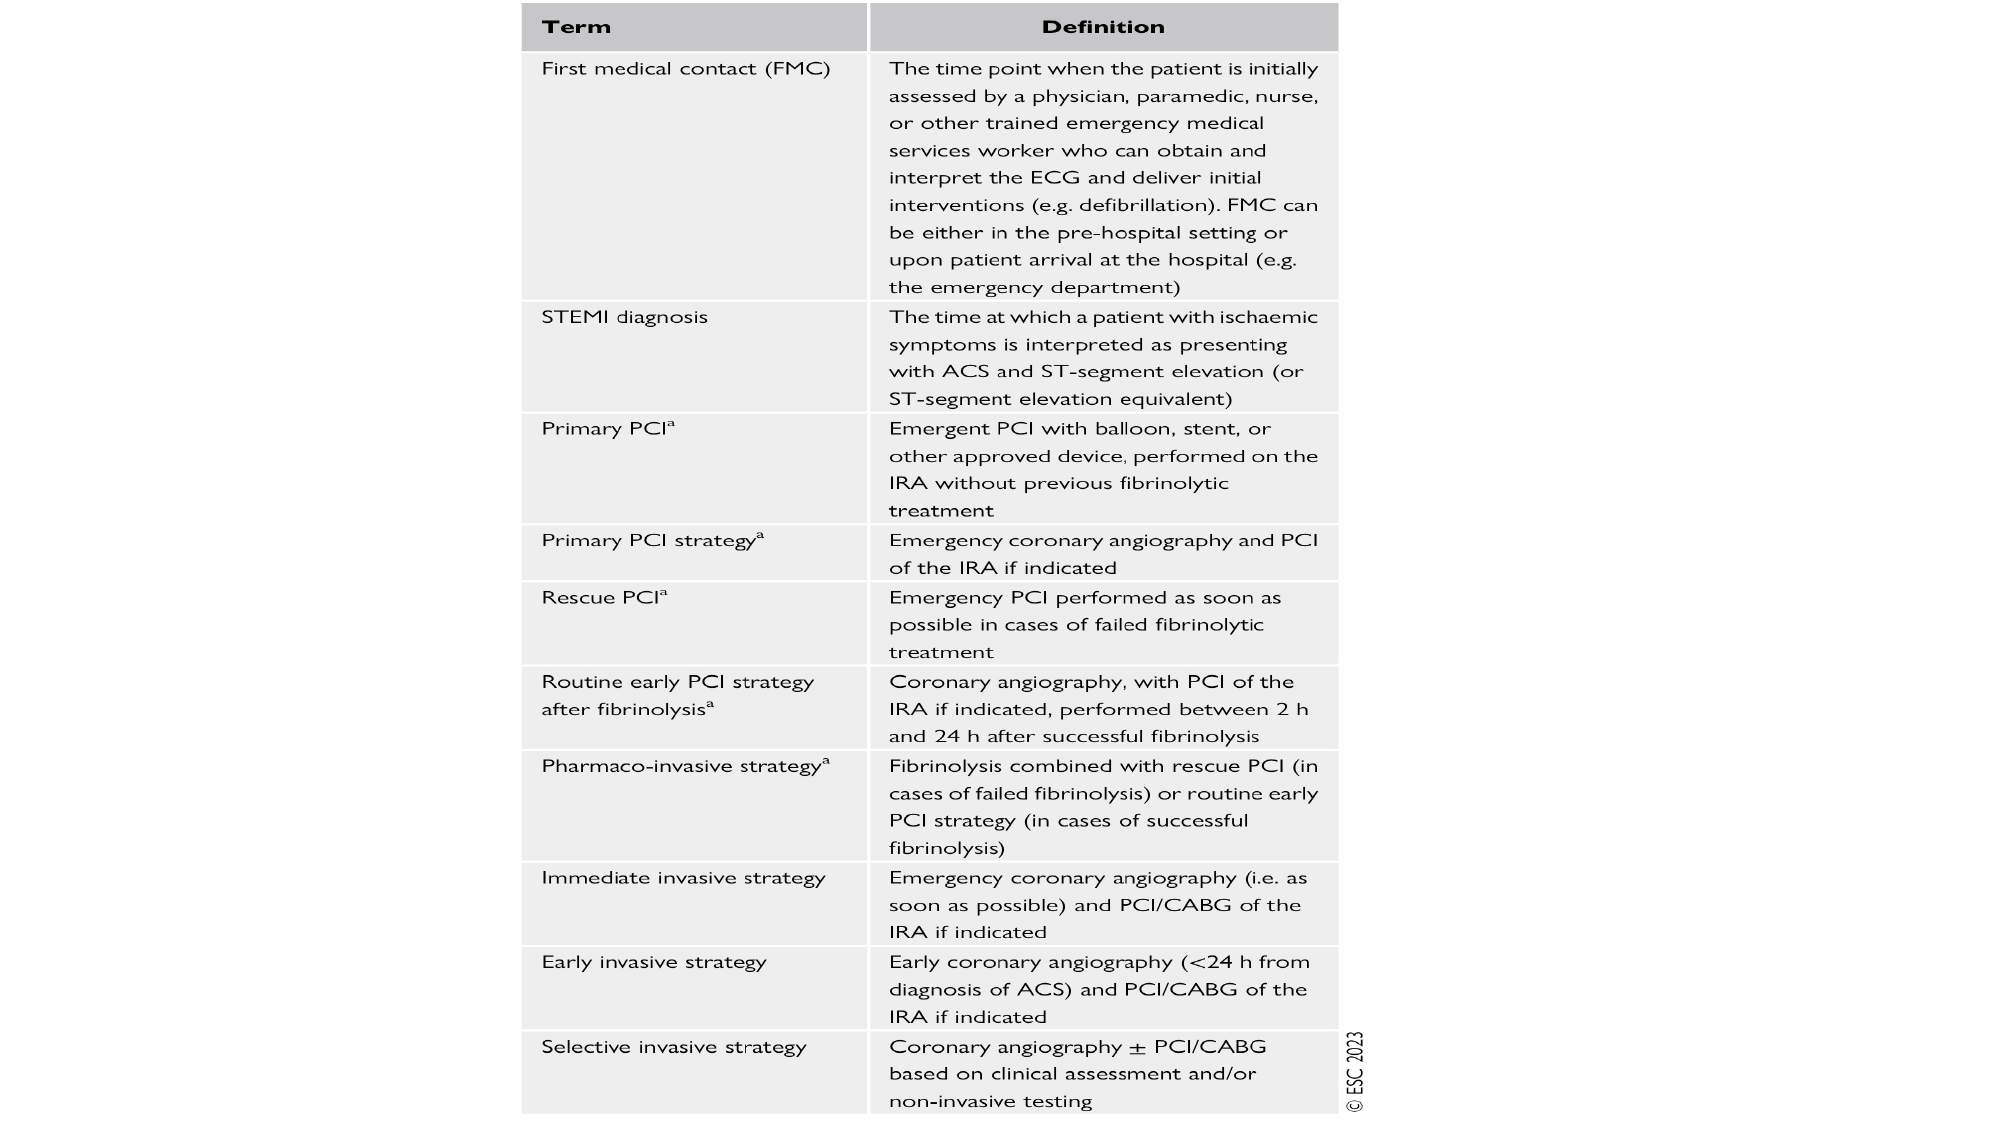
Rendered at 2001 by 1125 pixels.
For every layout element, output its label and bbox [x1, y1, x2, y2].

list [492, 3, 1379, 1122]
